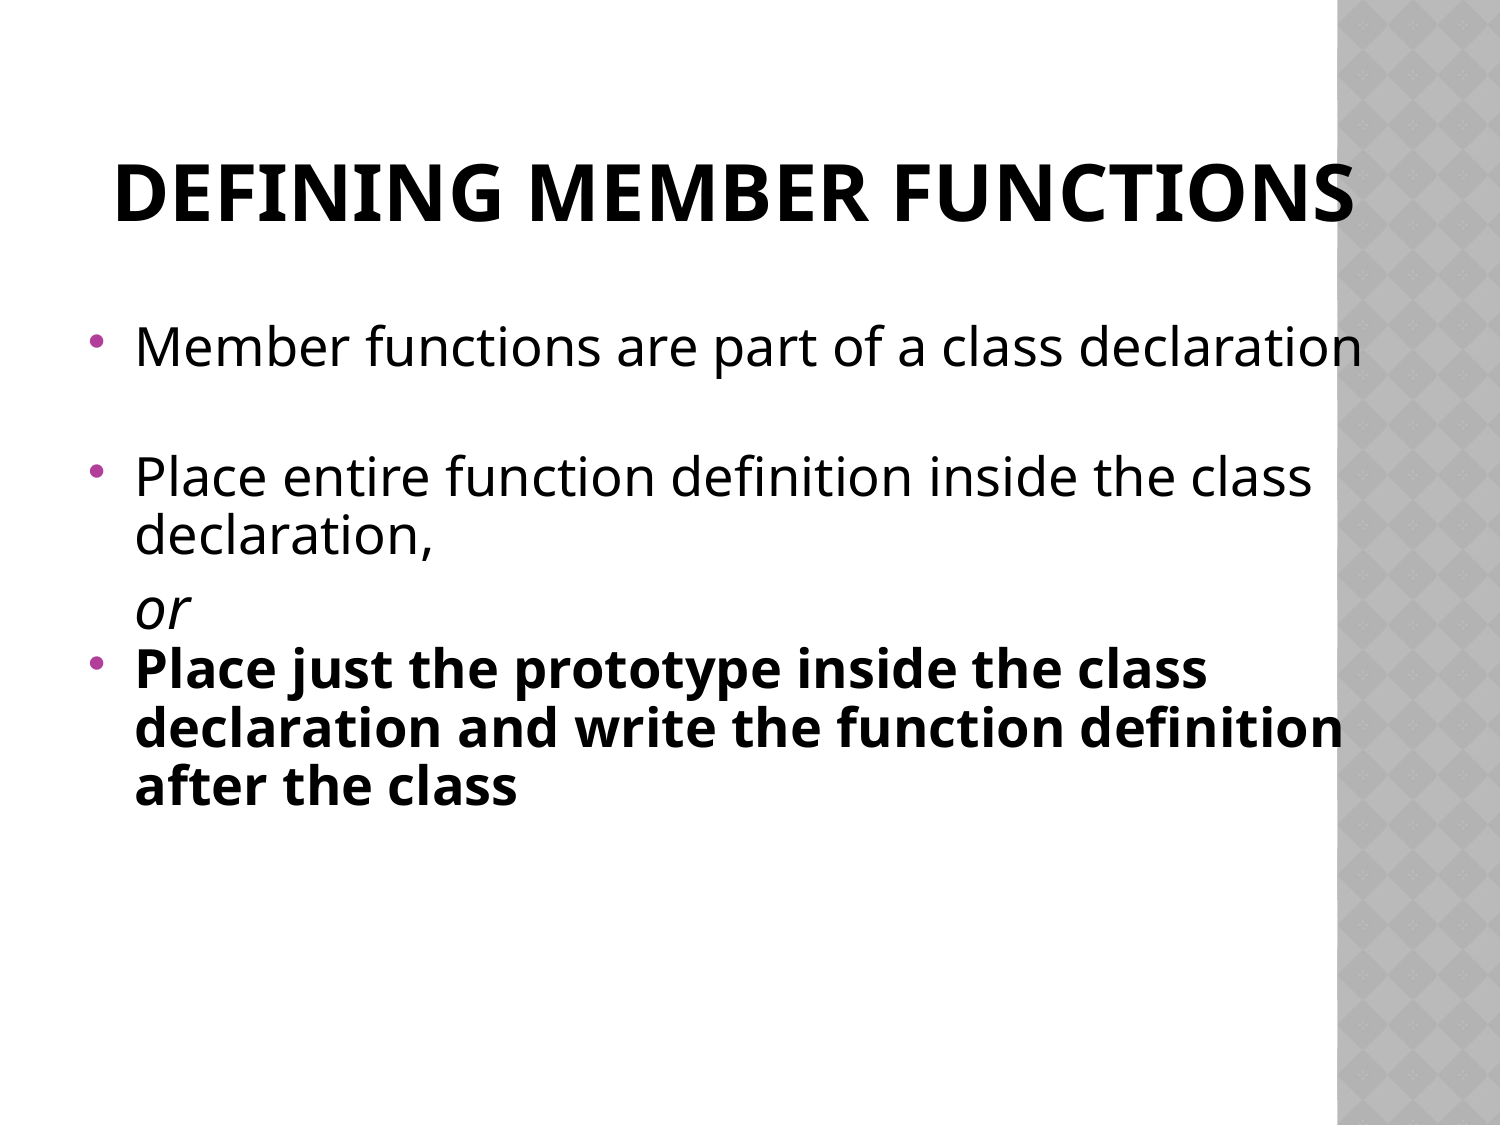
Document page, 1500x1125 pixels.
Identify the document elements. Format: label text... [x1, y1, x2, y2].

title Defining Member Functions [62, 50, 1450, 238]
list Member functions are part of a class declaration Place entire function definition inside the class declaration, or Place just the prototype inside the class declaration and write the function definition after the class [74, 312, 1426, 1038]
